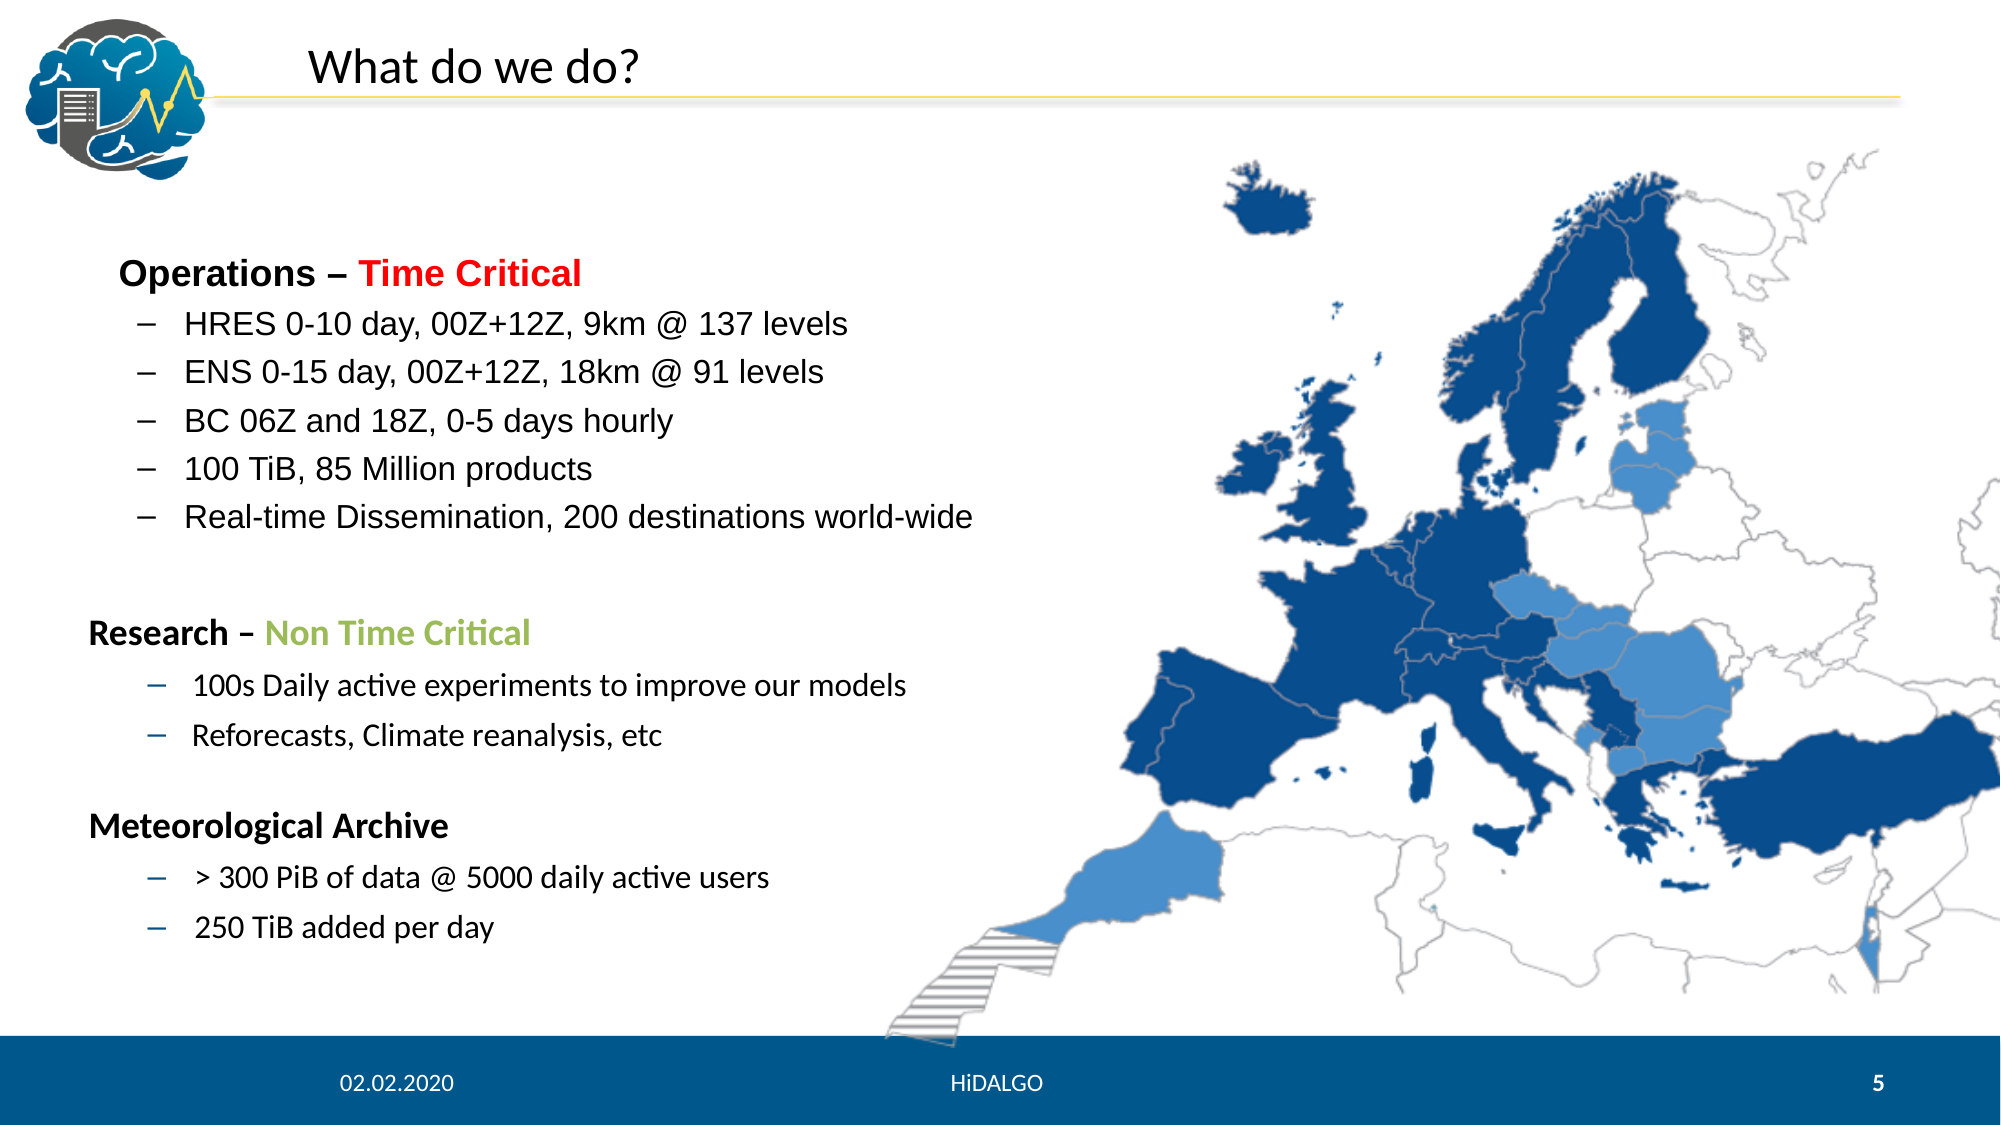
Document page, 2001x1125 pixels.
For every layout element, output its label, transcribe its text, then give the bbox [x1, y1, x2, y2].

footer HiDALGO [683, 1051, 1317, 1111]
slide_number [324, 1051, 491, 1111]
text_box What do we do? [109, 25, 1523, 101]
text_box Operations – Time Critical HRES 0-10 day, 00Z+12Z, 9km @ 137 levels ENS 0-15 day, 00Z+12Z, 18km @ 91 levels BC 06Z and 18Z, 0-5 days hourly 100 TiB, 85 Million products Real-time Dissemination, 200 destinations world-wide [47, 241, 879, 550]
picture [884, 148, 2000, 1049]
text_box Meteorological Archive > 300 PiB of data @ 5000 daily active users 250 TiB added per day [88, 799, 879, 974]
slide_number 5 [1433, 1057, 1900, 1111]
text_box Research – Non Time Critical 100s Daily active experiments to improve our models Reforecasts, Climate reanalysis, etc [88, 606, 879, 775]
